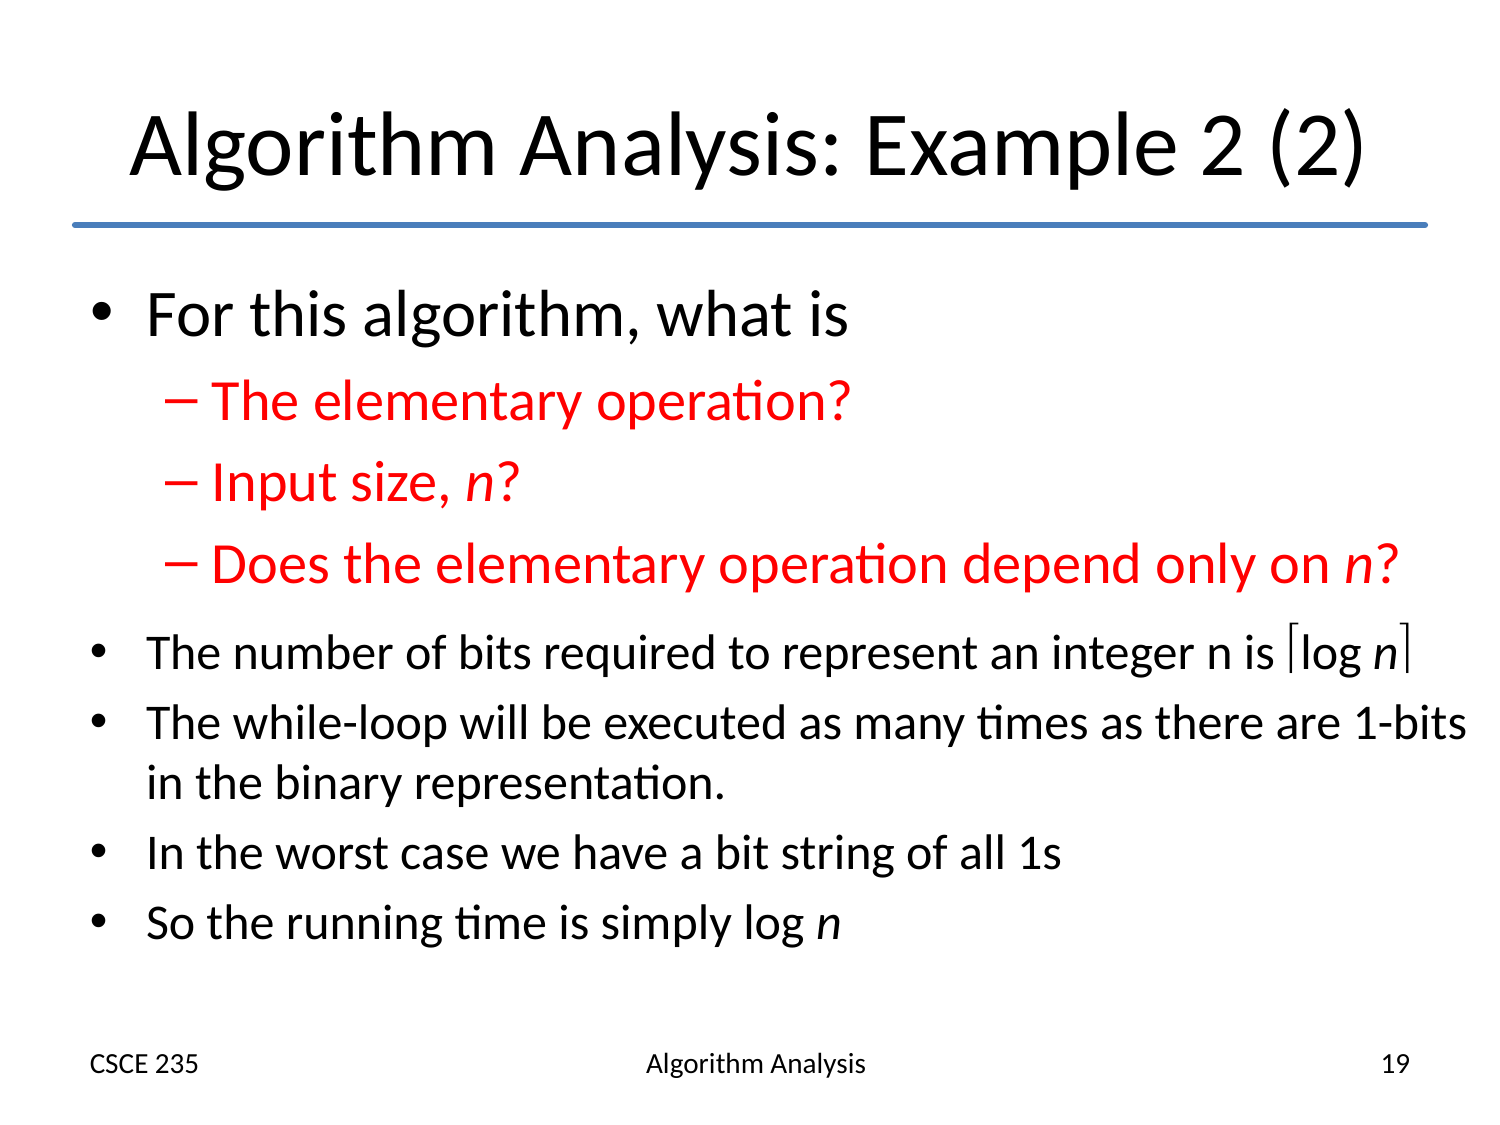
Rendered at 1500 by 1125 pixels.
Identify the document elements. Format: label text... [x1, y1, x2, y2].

title Algorithm Analysis: Example 2 (2) [75, 45, 1425, 233]
text_box The number of bits required to represent an integer n is log n The while-loop will be executed as many times as there are 1-bits in the binary representation. In the worst case we have a bit string of all 1s So the running time is simply log n [74, 612, 1500, 1050]
list For this algorithm, what is The elementary operation? Input size, n? Does the elementary operation depend only on n? [75, 262, 1425, 612]
